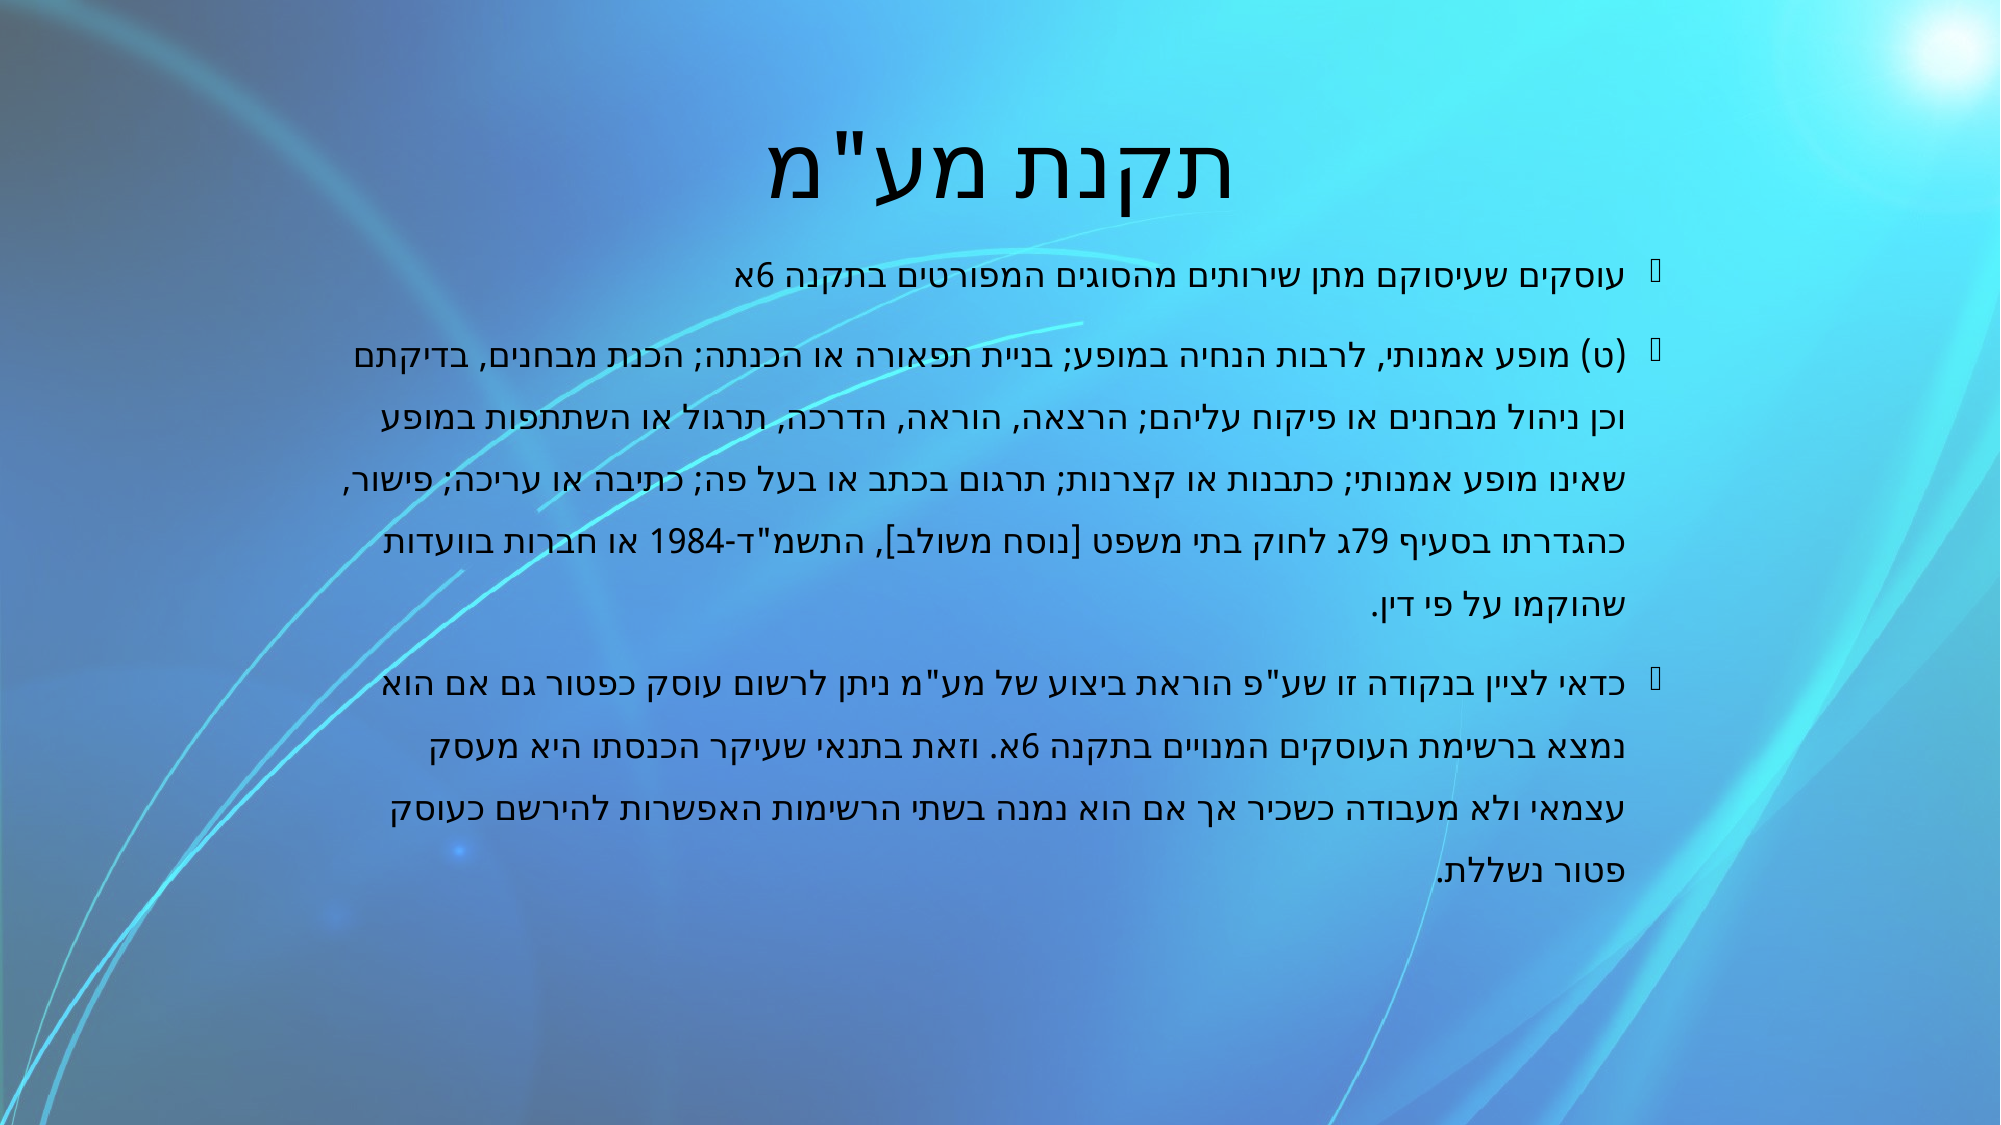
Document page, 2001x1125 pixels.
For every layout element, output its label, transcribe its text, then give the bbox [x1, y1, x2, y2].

title תקנת מע"מ [138, 60, 1864, 278]
list עוסקים שעיסוקם מתן שירותים מהסוגים המפורטים בתקנה 6א (ט) מופע אמנותי, לרבות הנחיה במופע; בניית תפאורה או הכנתה; הכנת מבחנים, בדיקתם וכן ניהול מבחנים או פיקוח עליהם; הרצאה, הוראה, הדרכה, תרגול או השתתפות במופע שאינו מופע אמנותי; כתבנות או קצרנות; תרגום בכתב או בעל פה; כתיבה או עריכה; פישור, כהגדרתו בסעיף 79ג לחוק בתי משפט [נוסח משולב], התשמ"ד-1984 או חברות בוועדות שהוקמו על פי דין. כדאי לציין בנקודה זו שע"פ הוראת ביצוע של מע"מ ניתן לרשום עוסק כפטור גם אם הוא נמצא ברשימת העוסקים המנויים בתקנה 6א. וזאת בתנאי שעיקר הכנסתו היא מעסק עצמאי ולא מעבודה כשכיר אך אם הוא נמנה בשתי הרשימות האפשרות להירשם כעוסק פטור נשללת. [324, 224, 1675, 963]
